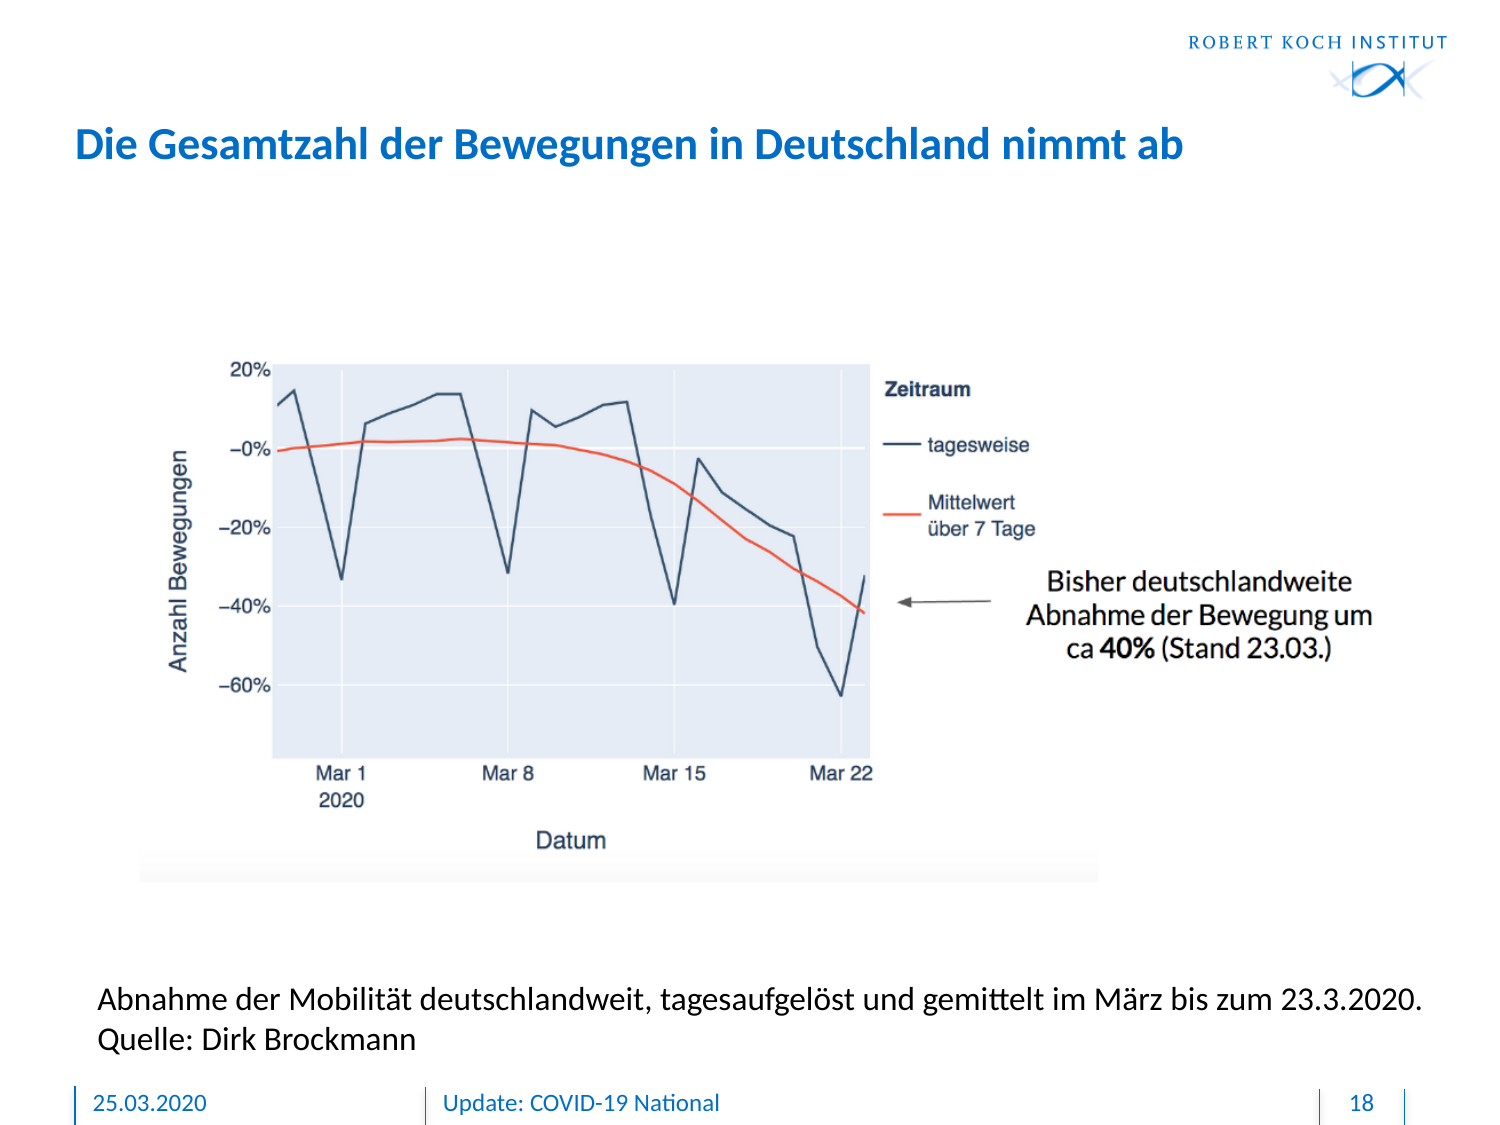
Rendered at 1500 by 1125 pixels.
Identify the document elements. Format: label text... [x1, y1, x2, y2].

slide_number 18 [1321, 1086, 1403, 1119]
text_box Abnahme der Mobilität deutschlandweit, tagesaufgelöst und gemittelt im März bis zum 23.3.2020. Quelle: Dirk Brockmann [82, 970, 1448, 1065]
title Die Gesamtzahl der Bewegungen in Deutschland nimmt ab [75, 113, 1403, 170]
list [74, 340, 1403, 909]
picture [1182, 29, 1454, 109]
footer Update: COVID-19 National [442, 1086, 1293, 1119]
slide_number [92, 1086, 398, 1119]
